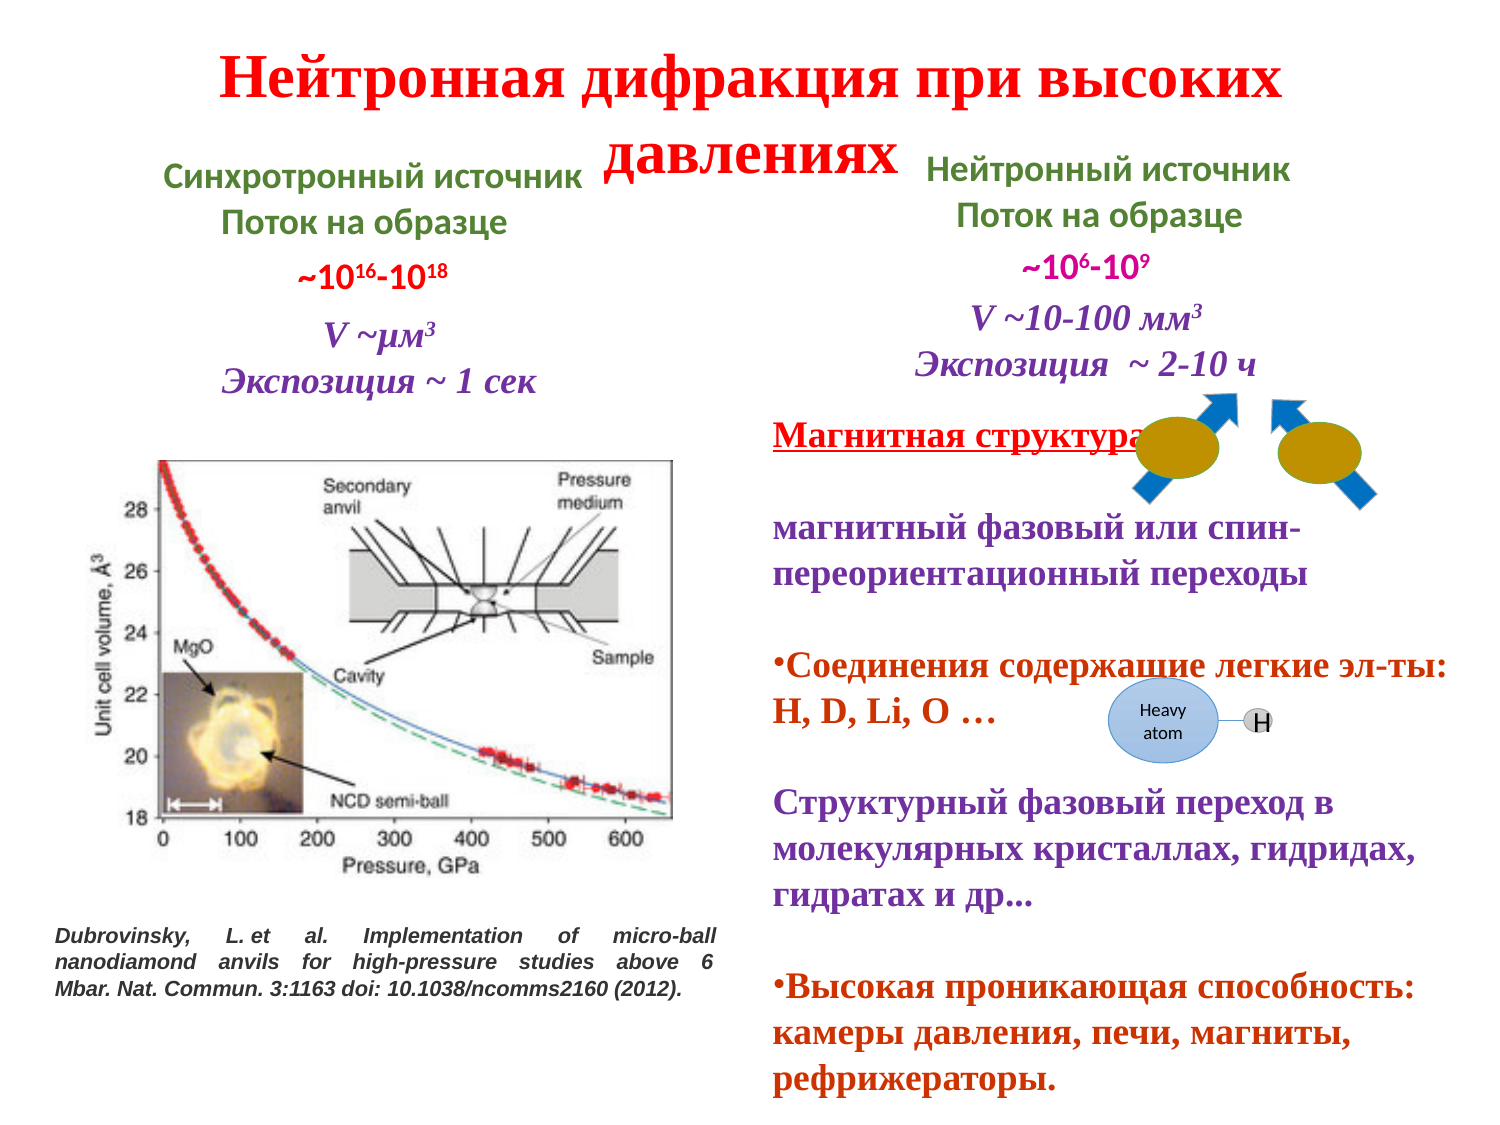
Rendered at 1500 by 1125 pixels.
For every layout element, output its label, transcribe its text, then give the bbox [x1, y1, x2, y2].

text_box [1277, 421, 1362, 485]
text_box [1270, 399, 1311, 435]
text_box ~1016-1018 [283, 244, 464, 301]
text_box Dubrovinsky, L. et al. Implementation of micro-ball nanodiamond anvils for high-pressure studies above 6 Mbar. Nat. Commun. 3:1163 doi: 10.1038/ncomms2160 (2012). [39, 914, 732, 1008]
text_box Нейтронная дифракция при высоких давлениях [66, 25, 1438, 194]
text_box V ~µм3 Экспозиция ~ 1 сек [206, 301, 552, 409]
text_box Нейтронный источник Поток на образце [779, 135, 1438, 289]
text_box V ~10-100 мм3 Экспозиция ~ 2-10 ч [900, 284, 1273, 391]
text_box Магнитная структура магнитный фазовый или спин-переориентационный переходы Соединения содержащие легкие эл-ты: H, D, Li, O … Структурный фазовый переход в молекулярных кристаллах, гидридах, гидратах и др... Высокая проникающая способность: камеры давления, печи, магниты, рефрижераторы. [757, 401, 1474, 1106]
text_box [1131, 471, 1174, 506]
text_box [1135, 416, 1220, 479]
text_box Синхротронный источник Поток на образце [44, 142, 702, 250]
text_box [1196, 392, 1239, 434]
picture [85, 460, 674, 878]
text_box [1108, 677, 1273, 763]
text_box [1333, 470, 1378, 511]
text_box ~106-109 [1007, 235, 1166, 284]
